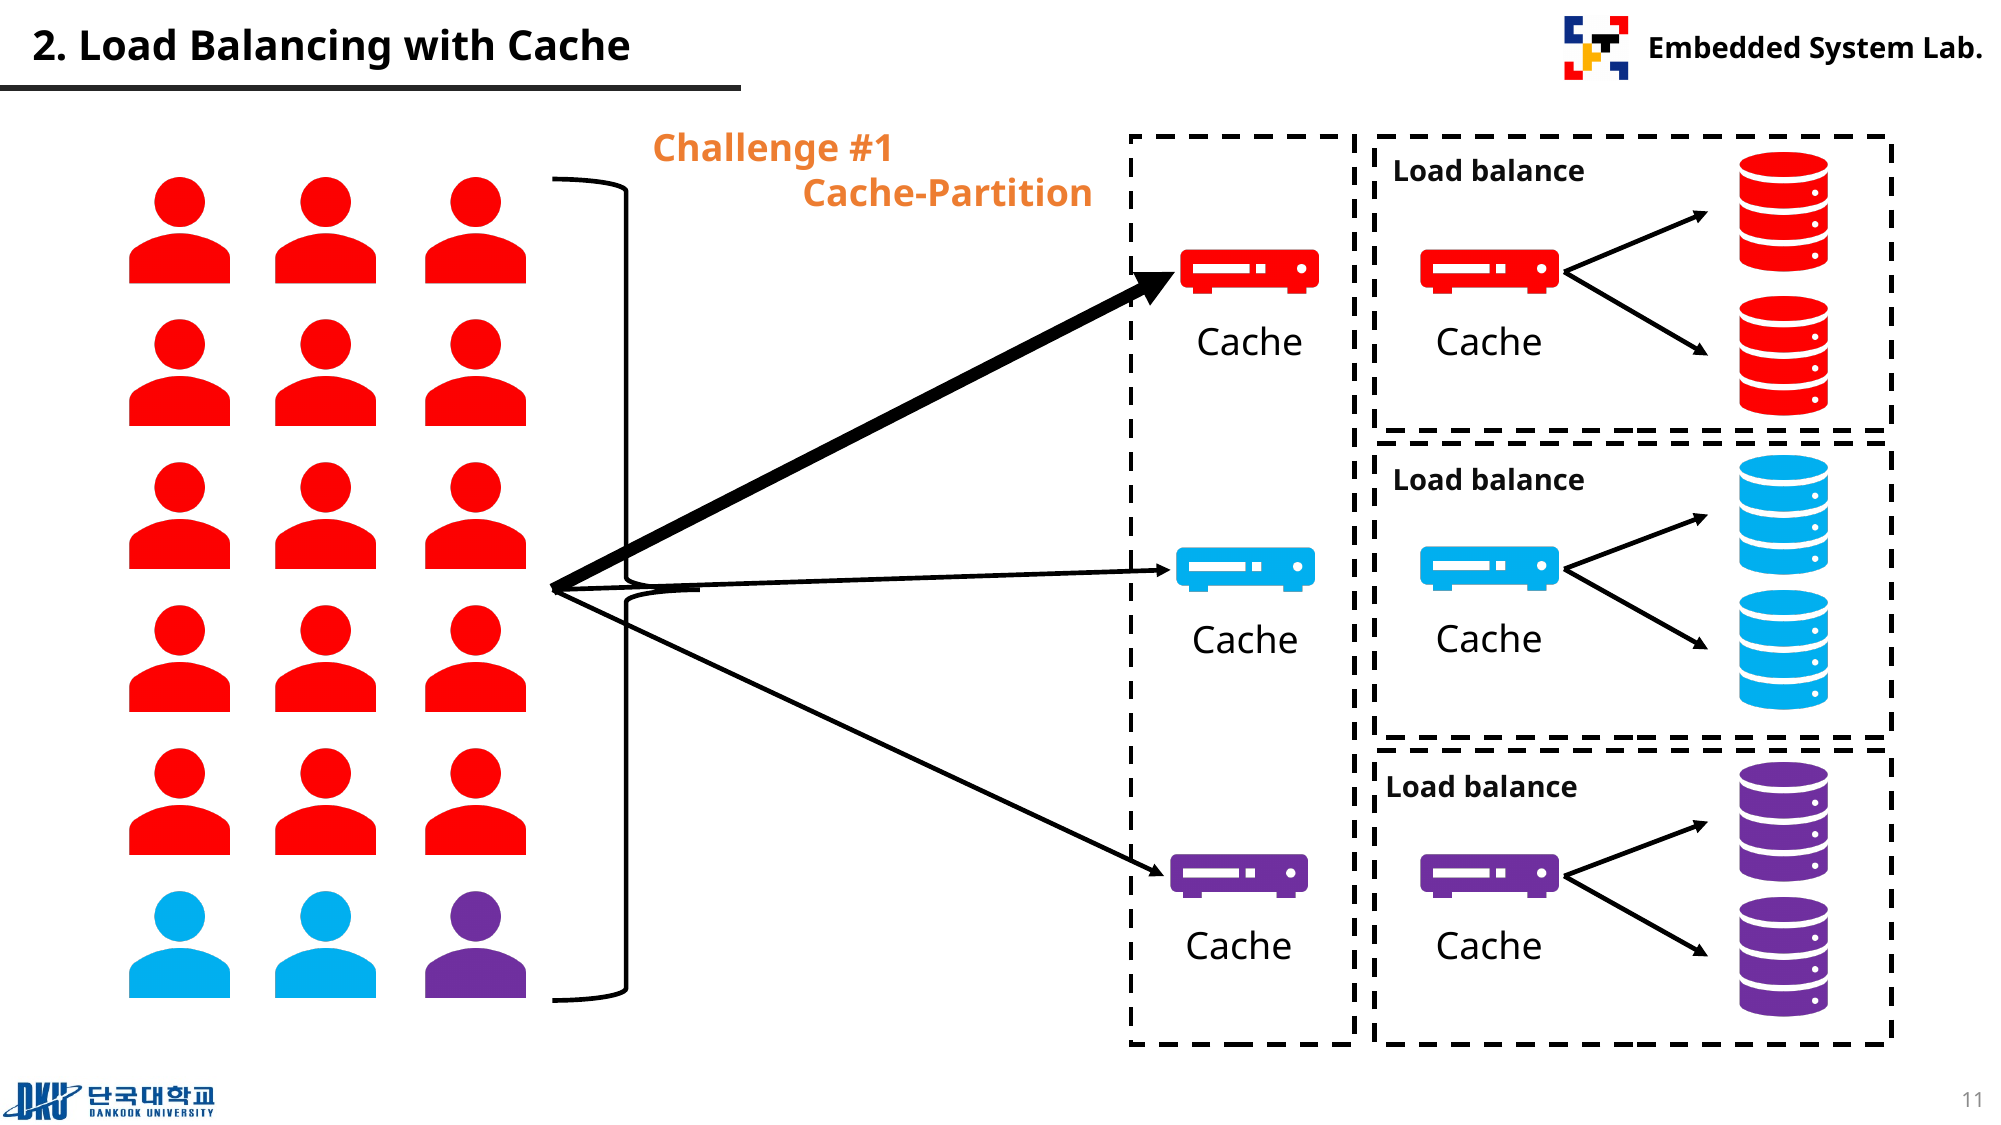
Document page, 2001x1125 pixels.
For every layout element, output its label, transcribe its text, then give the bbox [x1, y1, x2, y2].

text_box [566, 588, 699, 621]
picture [1170, 494, 1321, 645]
picture [104, 154, 551, 1020]
text_box [552, 593, 627, 1001]
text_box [1564, 568, 1708, 650]
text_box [1564, 514, 1708, 568]
text_box [1858, 135, 1893, 432]
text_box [1564, 821, 1708, 875]
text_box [1564, 271, 1708, 356]
text_box [1373, 135, 1713, 432]
text_box [1130, 135, 1356, 1046]
picture [1414, 493, 1565, 644]
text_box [1564, 875, 1708, 957]
picture [1708, 439, 1859, 725]
text_box Cache [1177, 645, 1314, 669]
text_box Load balance [1370, 760, 1593, 811]
picture [1563, 15, 1629, 81]
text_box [699, 590, 1164, 876]
text_box [576, 560, 640, 586]
picture [1708, 746, 1859, 1032]
text_box Challenge #1 Cache-Partition [637, 116, 1109, 222]
text_box [552, 178, 627, 582]
text_box [1373, 442, 1893, 739]
text_box Cache [1170, 951, 1308, 975]
picture [1163, 800, 1314, 951]
slide_number 11 [1550, 1076, 2000, 1125]
text_box Cache [1181, 347, 1319, 371]
picture [1414, 196, 1565, 347]
picture [0, 1076, 217, 1125]
text_box [1373, 749, 1893, 1046]
text_box Load balance [1377, 453, 1601, 504]
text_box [699, 271, 1175, 590]
picture [1414, 800, 1565, 951]
picture [1174, 196, 1325, 347]
title 2. Load Balancing with Cache [17, 17, 1474, 78]
text_box Load balance [1377, 144, 1601, 195]
picture [1708, 136, 1859, 431]
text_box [1564, 211, 1708, 271]
